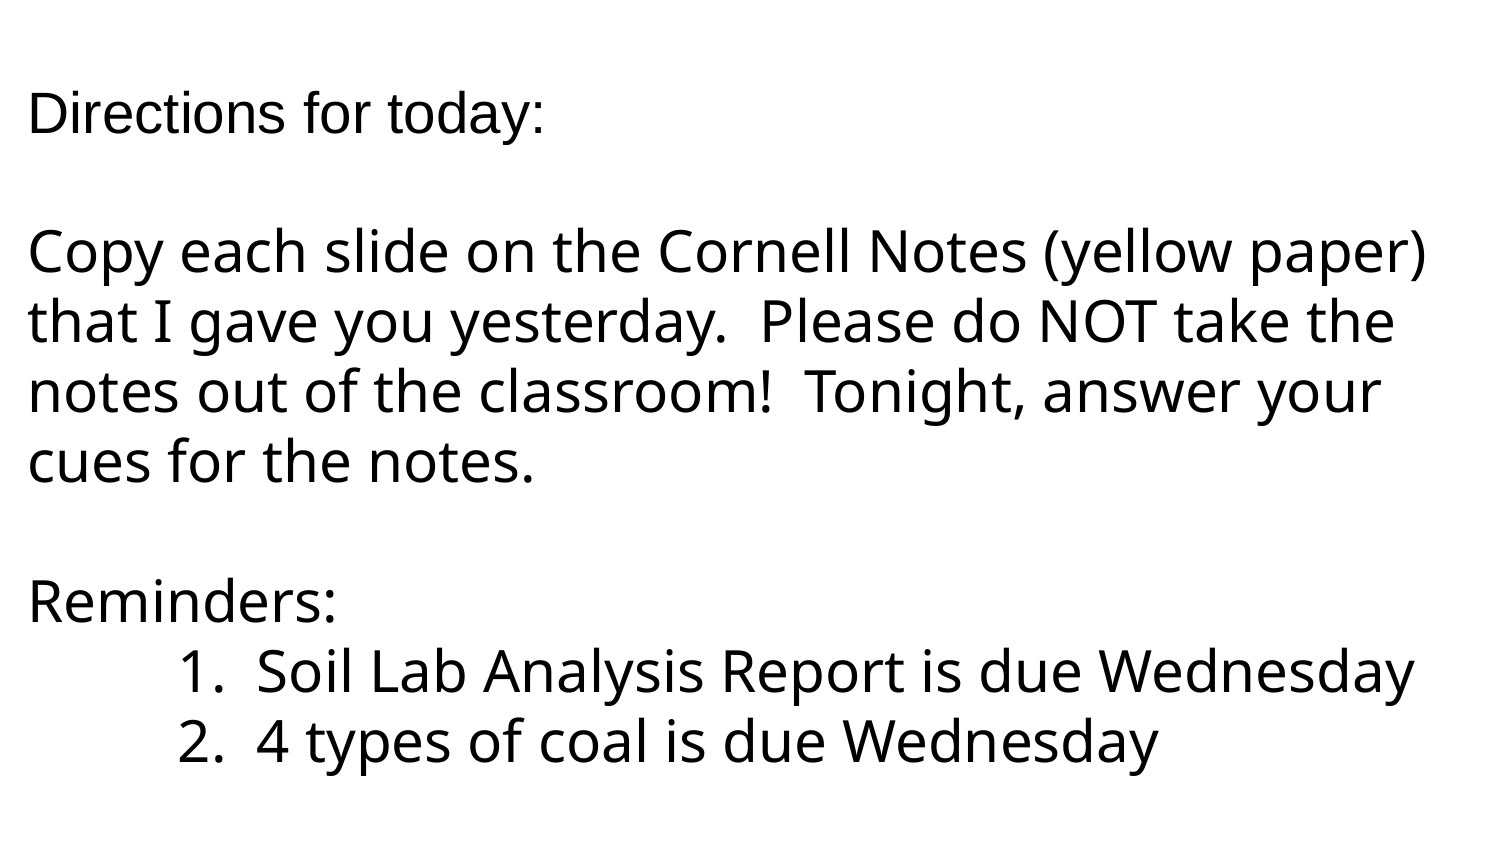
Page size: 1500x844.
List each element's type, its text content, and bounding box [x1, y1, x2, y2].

text_box Directions for today: Copy each slide on the Cornell Notes (yellow paper) that I gave you yesterday. Please do NOT take the notes out of the classroom! Tonight, answer your cues for the notes. Reminders: 1. Soil Lab Analysis Report is due Wednesday 2. 4 types of coal is due Wednesday [12, 67, 1465, 782]
